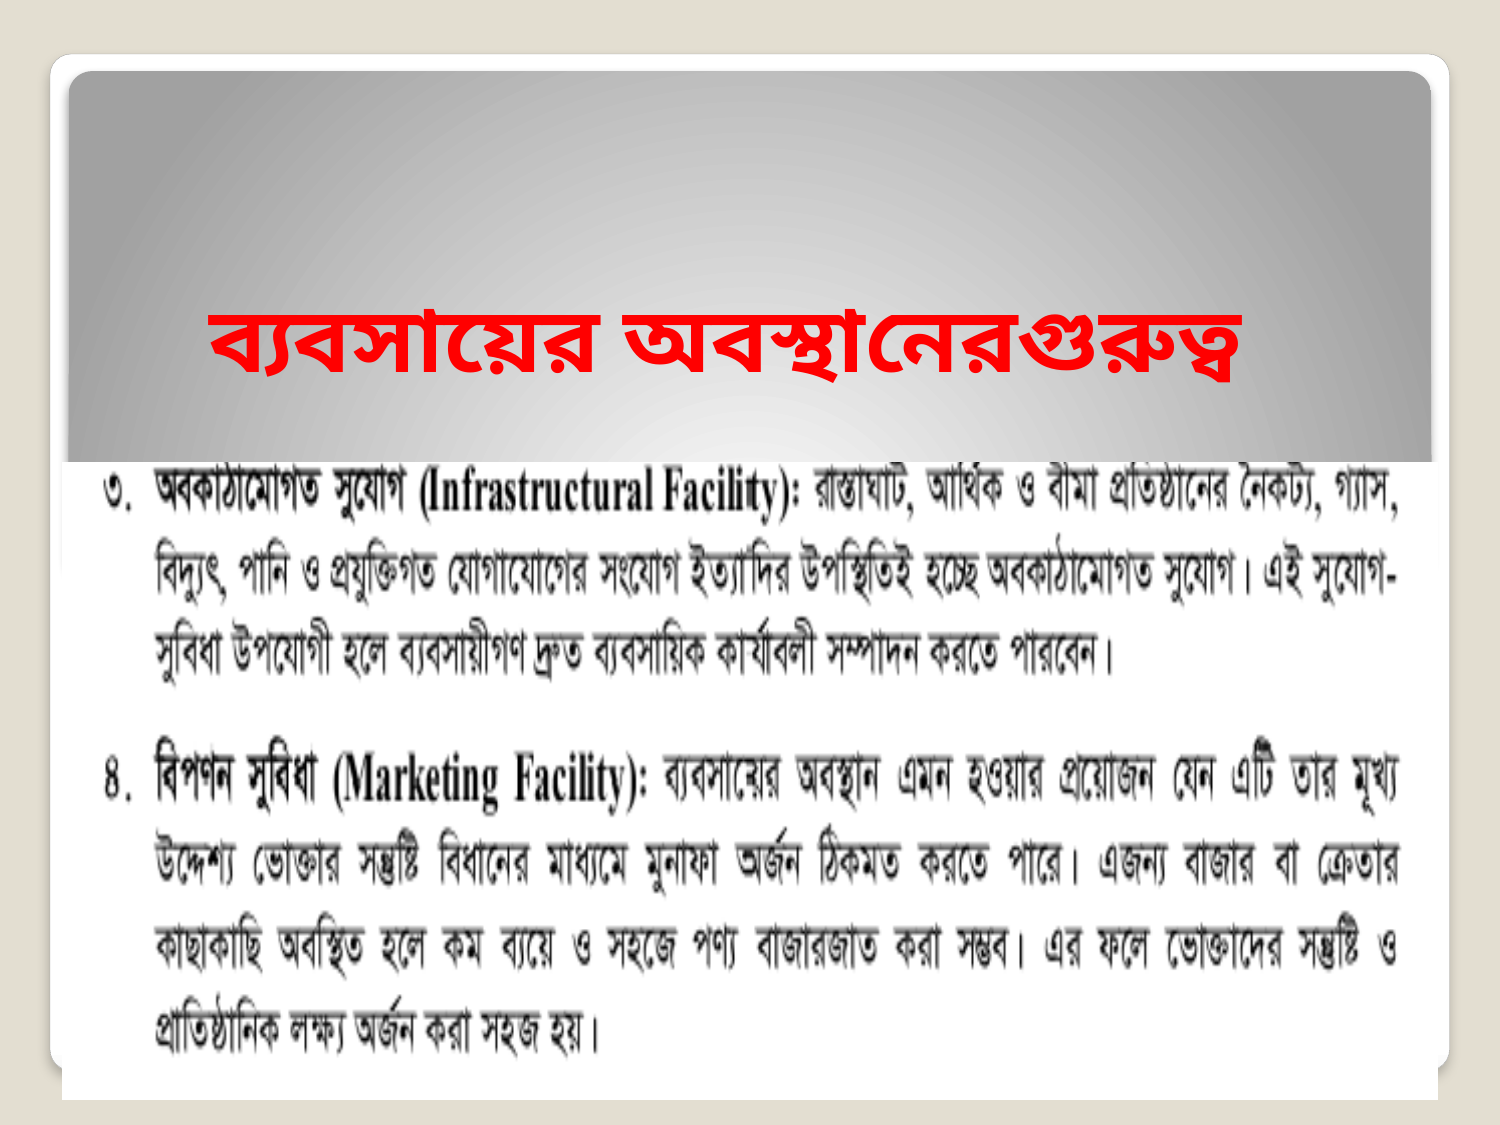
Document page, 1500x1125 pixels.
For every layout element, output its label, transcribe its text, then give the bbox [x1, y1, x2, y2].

title ব্যবসায়ের অবস্থানেরগুরুত্ব [99, 249, 1375, 399]
picture [62, 462, 1438, 1101]
